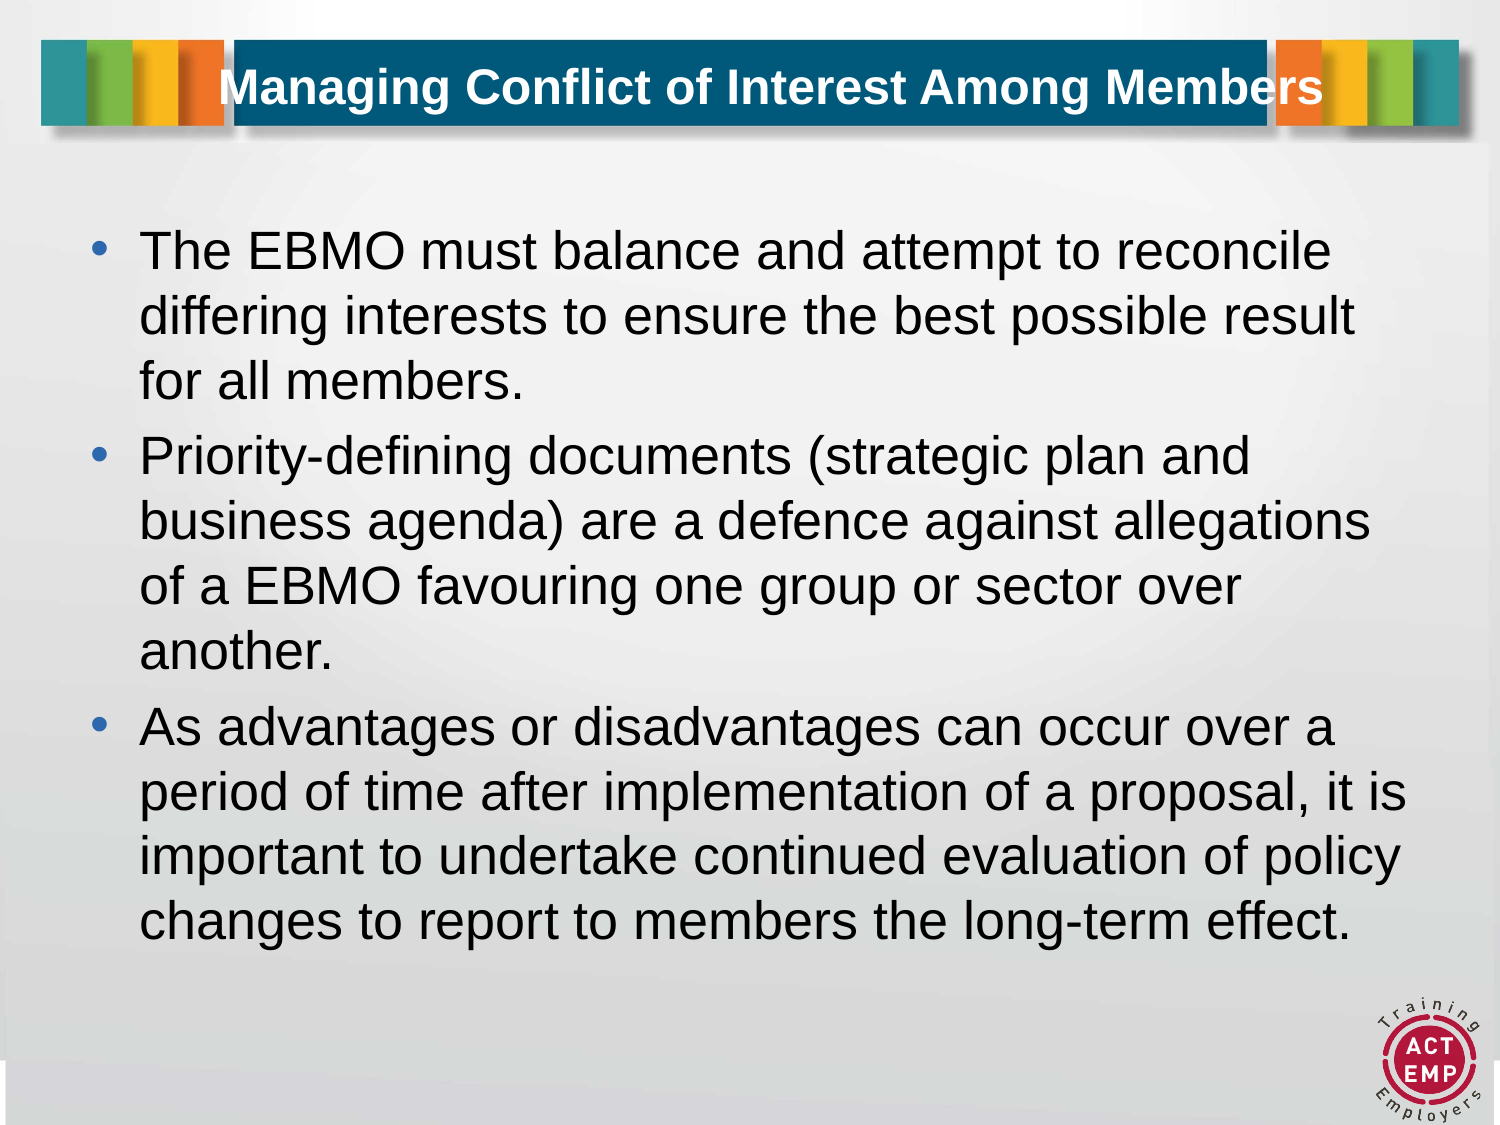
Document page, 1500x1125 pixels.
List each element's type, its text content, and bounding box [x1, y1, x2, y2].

title Managing Conflict of Interest Among Members [124, 27, 1419, 141]
list The EBMO must balance and attempt to reconcile differing interests to ensure the best possible result for all members. Priority-defining documents (strategic plan and business agenda) are a defence against allegations of a EBMO favouring one group or sector over another. As advantages or disadvantages can occur over a period of time after implementation of a proposal, it is important to undertake continued evaluation of policy changes to report to members the long-term effect. [75, 208, 1425, 1005]
picture [0, 0, 1500, 1125]
text_box [1375, 997, 1481, 1123]
